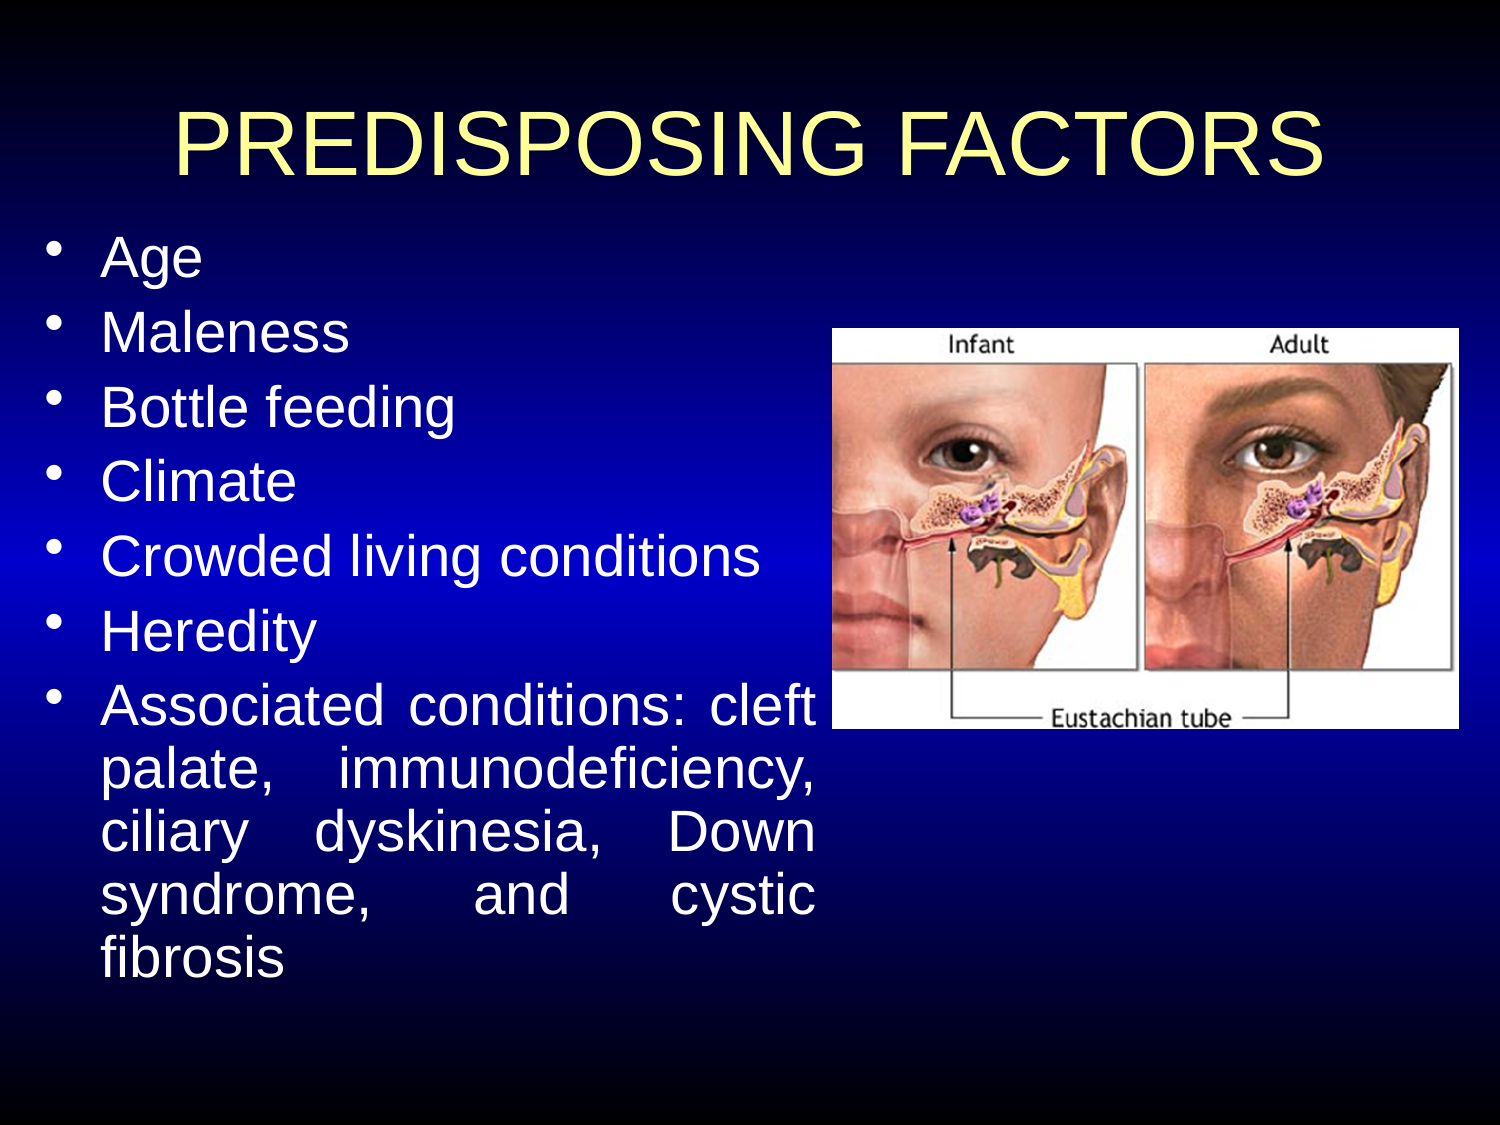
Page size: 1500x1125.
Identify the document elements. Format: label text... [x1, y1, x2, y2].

title PREDISPOSING FACTORS [74, 44, 1426, 233]
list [831, 327, 1459, 730]
list Age Maleness Bottle feeding Climate Crowded living conditions Heredity Associated conditions: cleft palate, immunodeficiency, ciliary dyskinesia, Down syndrome, and cystic fibrosis [29, 219, 834, 1071]
